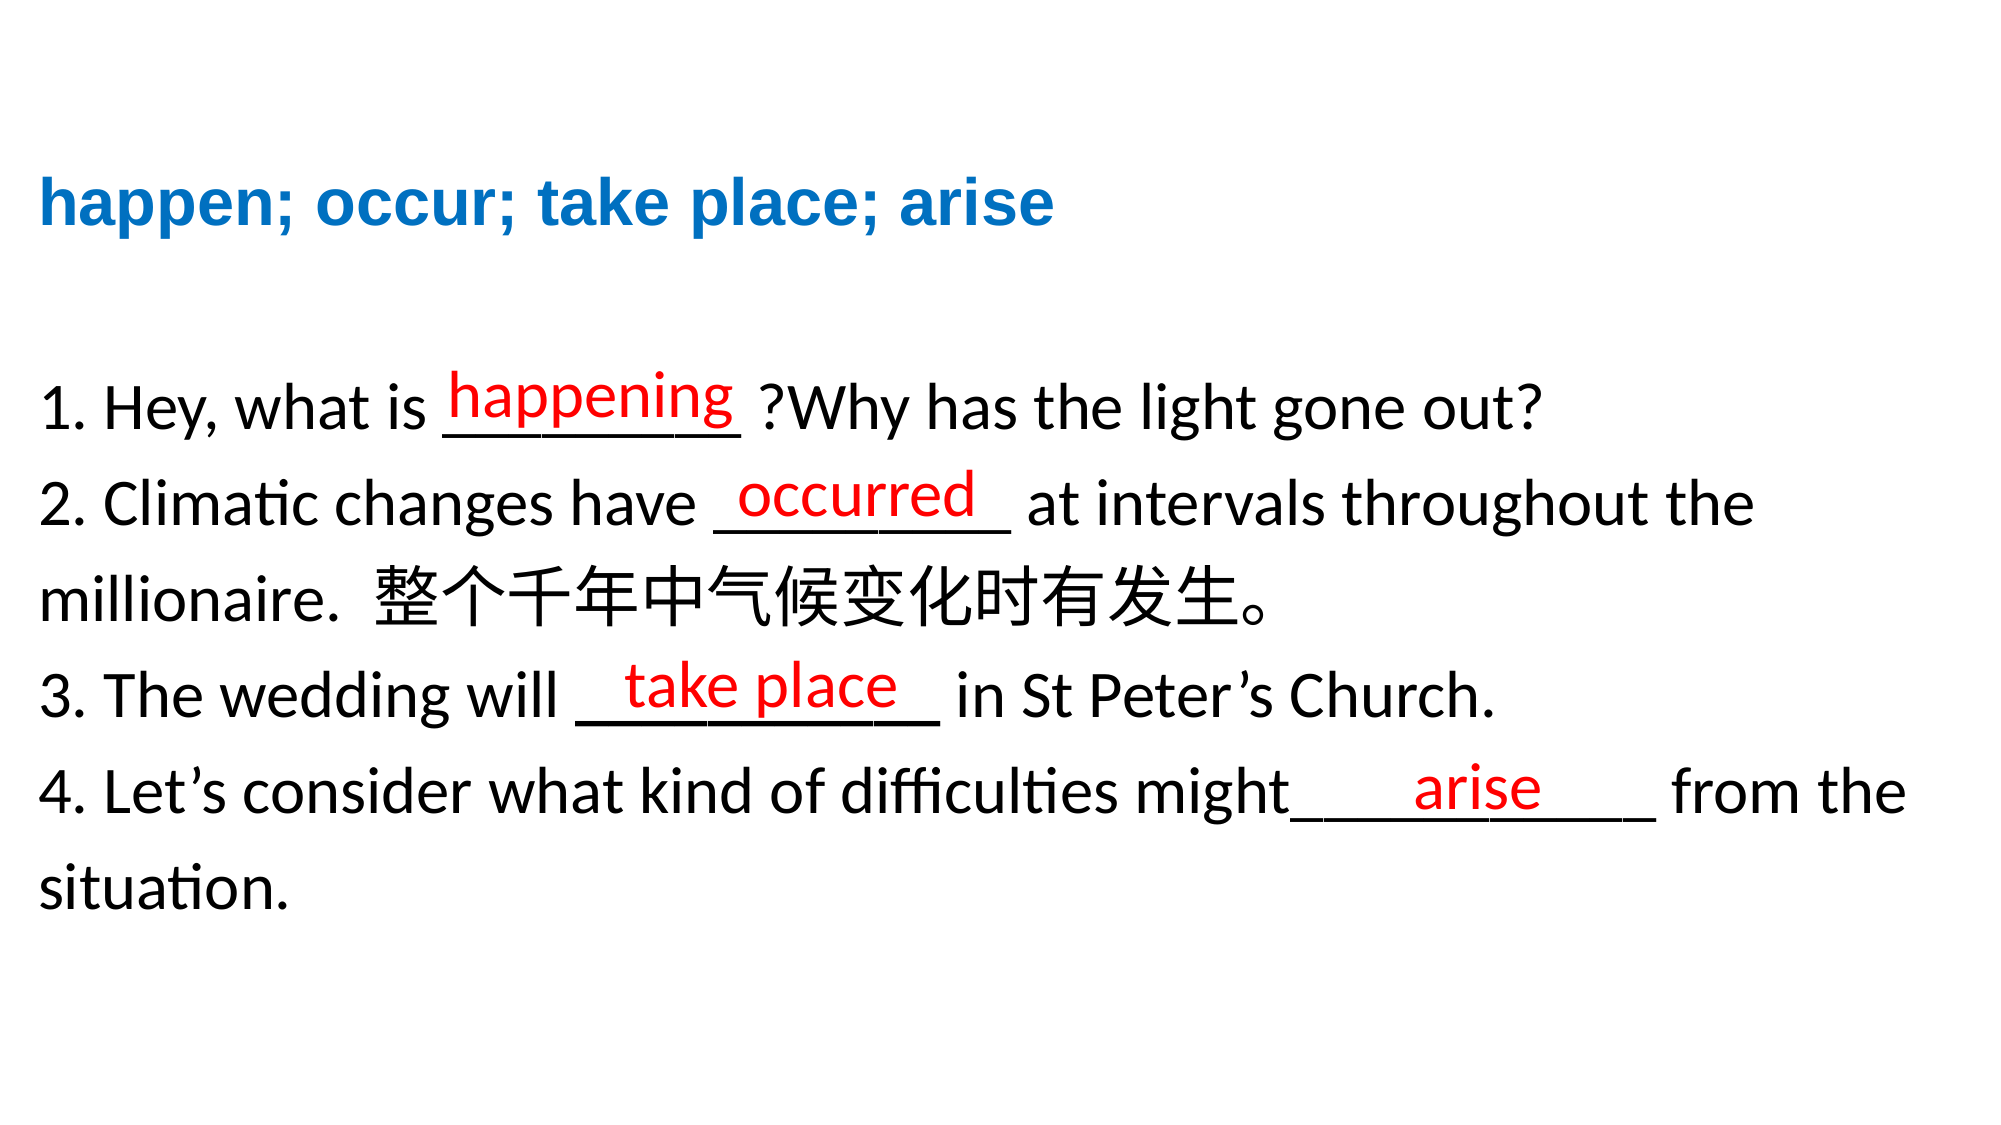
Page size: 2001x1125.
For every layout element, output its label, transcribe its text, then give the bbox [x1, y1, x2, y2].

text_box arise [1347, 726, 1602, 844]
list happening [381, 335, 846, 452]
text_box happen; occur; take place; arise 1. Hey, what is _________ ?Why has the light gone out? 2. Climatic changes have _________ at intervals throughout the millionaire. 整个千年中气候变化时有发生。 3. The wedding will ___________ in St Peter’s Church. 4. Let’s consider what kind of difficulties might___________ from the situation. [23, 135, 2000, 930]
text_box occurred [671, 434, 1136, 551]
text_box take place [558, 625, 1024, 742]
